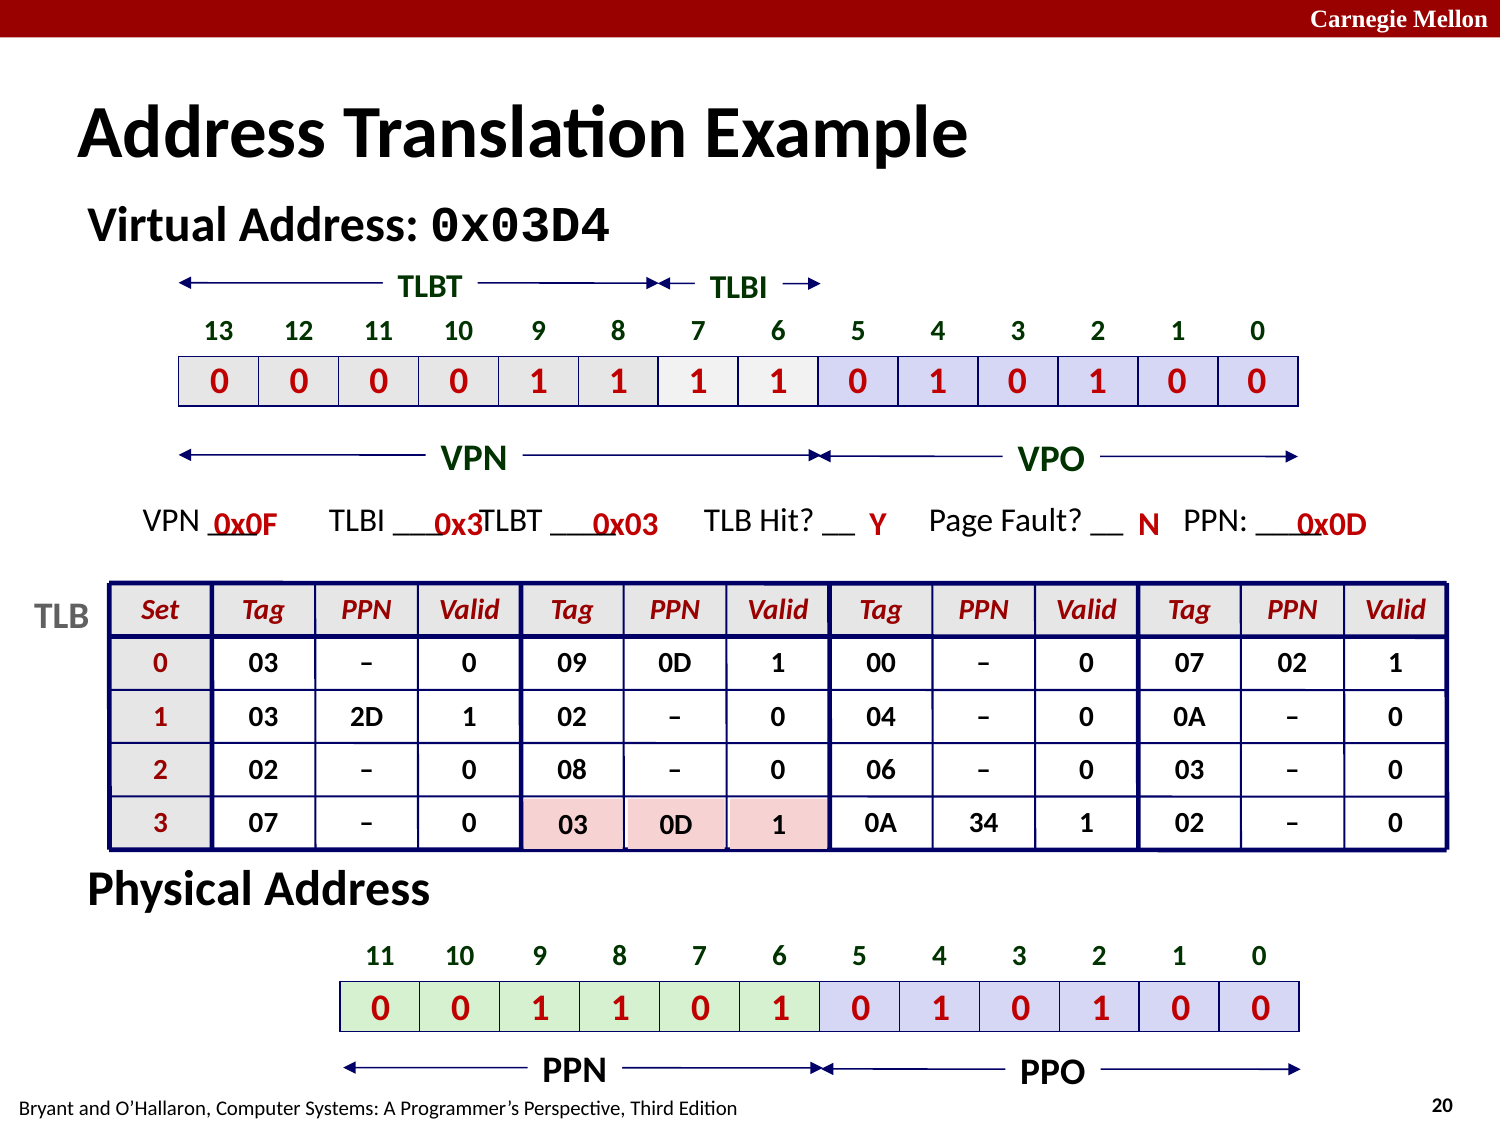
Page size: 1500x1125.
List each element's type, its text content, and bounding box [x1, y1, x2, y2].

text_box 1 [1139, 931, 1219, 979]
text_box [1281, 982, 1300, 1032]
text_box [108, 582, 1448, 851]
text_box TLB [19, 583, 72, 644]
text_box 8 [579, 931, 659, 979]
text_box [523, 798, 828, 850]
title Address Translation Example [62, 80, 1268, 176]
text_box Virtual Address: 0x03D4 VPN ___ TLBI ___ TLBT ____ TLB Hit? __ Page Fault? __ PPN: ____ Physical Address CO ___ CI___ CT ____ Hit? __ Byte: ____ [72, 199, 1381, 835]
text_box 7 [659, 931, 739, 979]
text_box 5 [819, 931, 899, 979]
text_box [363, 980, 1279, 1037]
text_box 0 [1219, 931, 1300, 982]
text_box [339, 982, 360, 1032]
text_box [825, 432, 1299, 488]
text_box 2 [1059, 931, 1139, 979]
text_box 9 [499, 931, 579, 979]
text_box 10 [419, 931, 499, 979]
text_box 4 [899, 931, 979, 979]
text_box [342, 1043, 824, 1099]
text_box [178, 430, 822, 487]
text_box 6 [739, 931, 819, 979]
text_box 3 [979, 931, 1059, 979]
text_box 11 [339, 931, 419, 982]
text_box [828, 1045, 1301, 1101]
